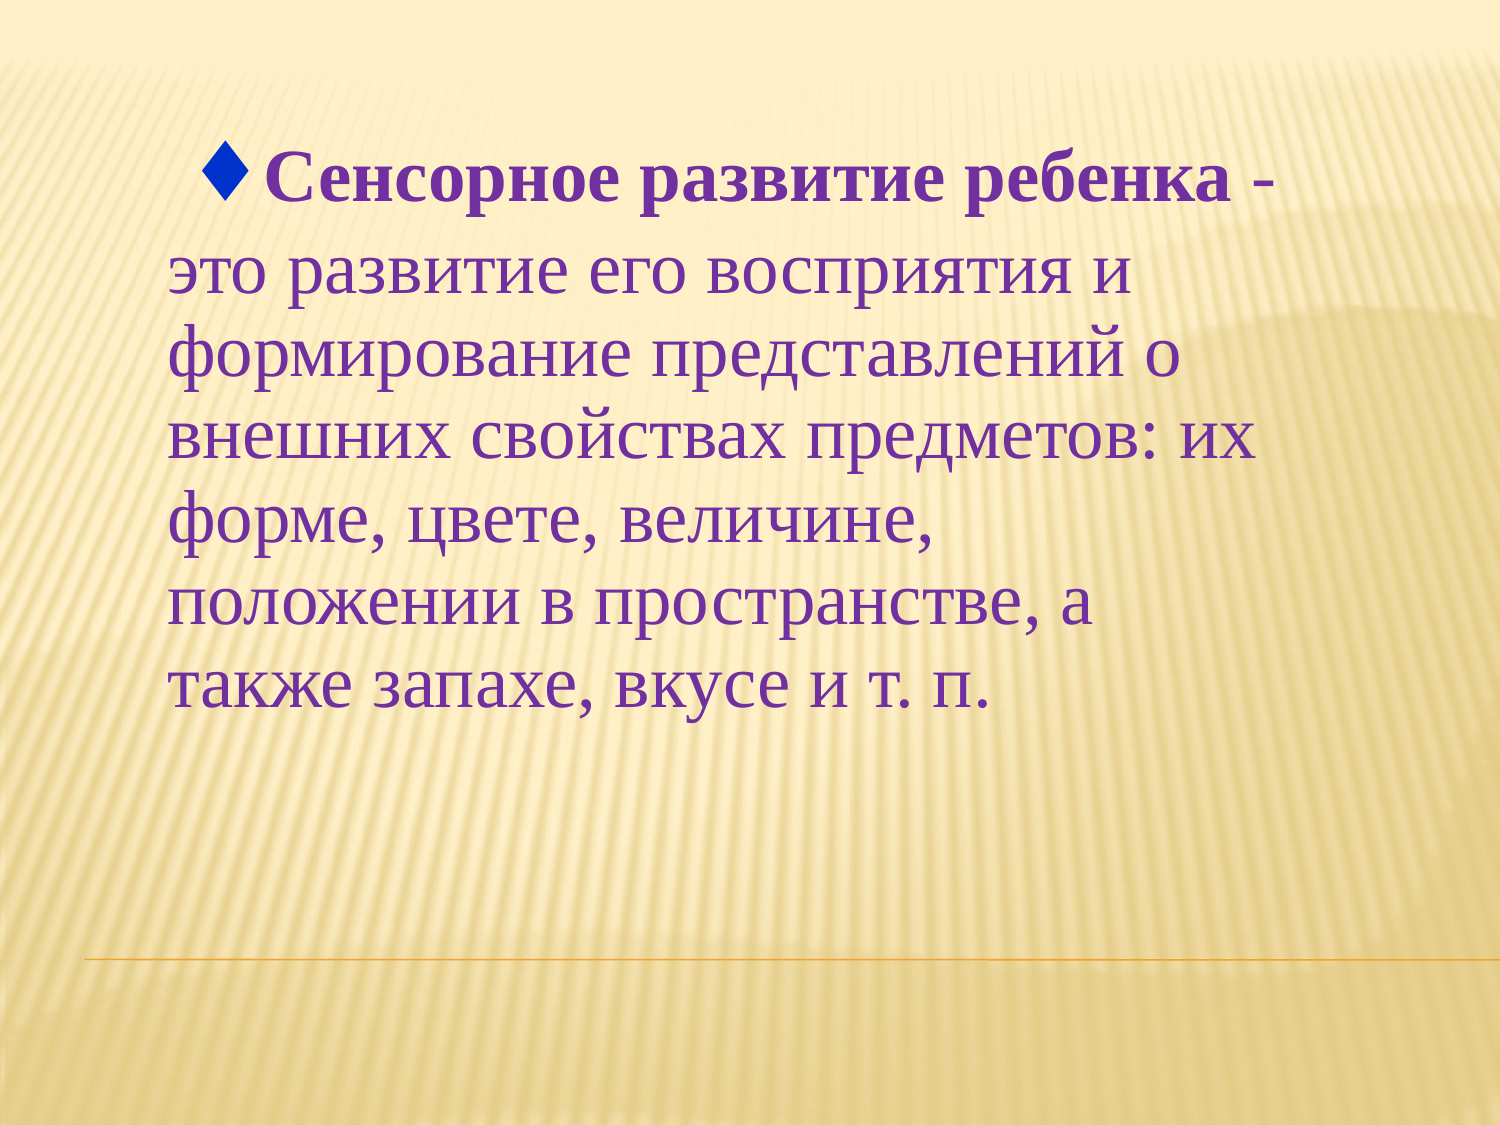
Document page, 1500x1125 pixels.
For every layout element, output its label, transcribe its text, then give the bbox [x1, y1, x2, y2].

list ♦Сенсорное развитие ребенка - это развитие его восприятия и формирование представлений о внешних свойствах предметов: их форме, цвете, величине, положении в пространстве, а также запахе, вкусе и т. п. [152, 105, 1298, 888]
